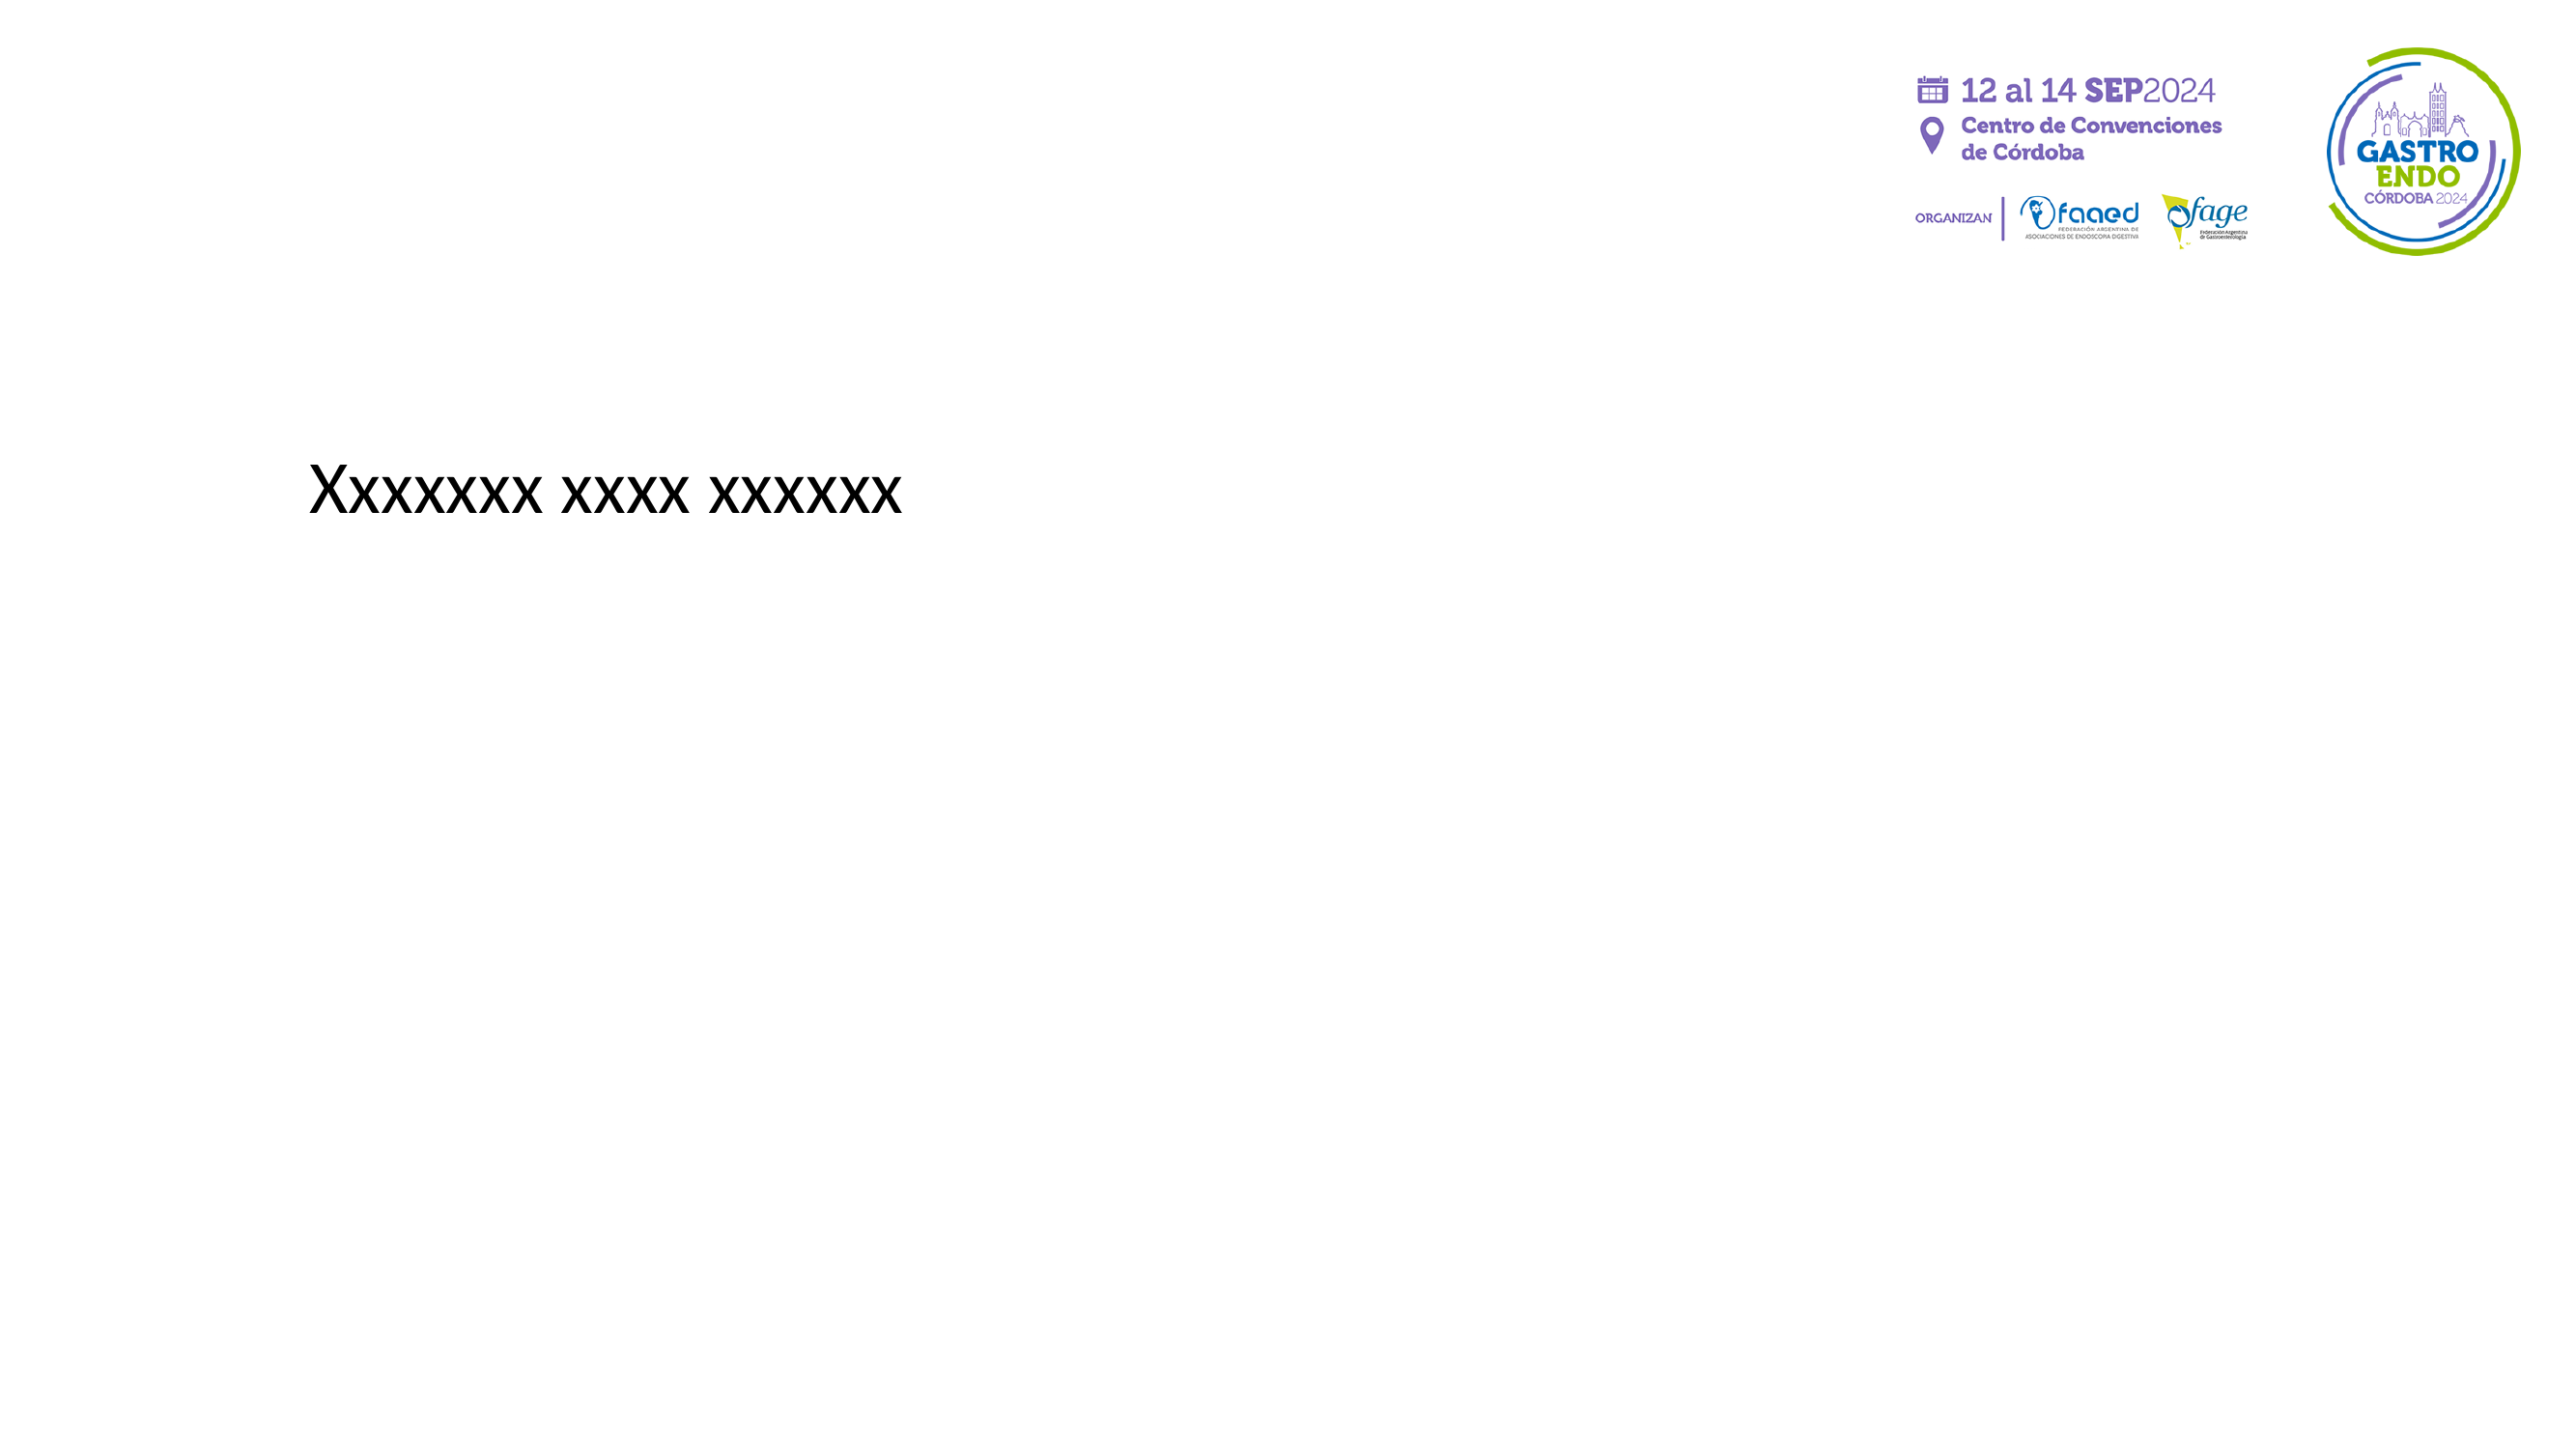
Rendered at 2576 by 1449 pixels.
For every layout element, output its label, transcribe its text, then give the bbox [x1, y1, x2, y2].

text_box Xxxxxxx xxxx xxxxxx [295, 430, 2279, 1348]
picture [1884, 38, 2576, 264]
